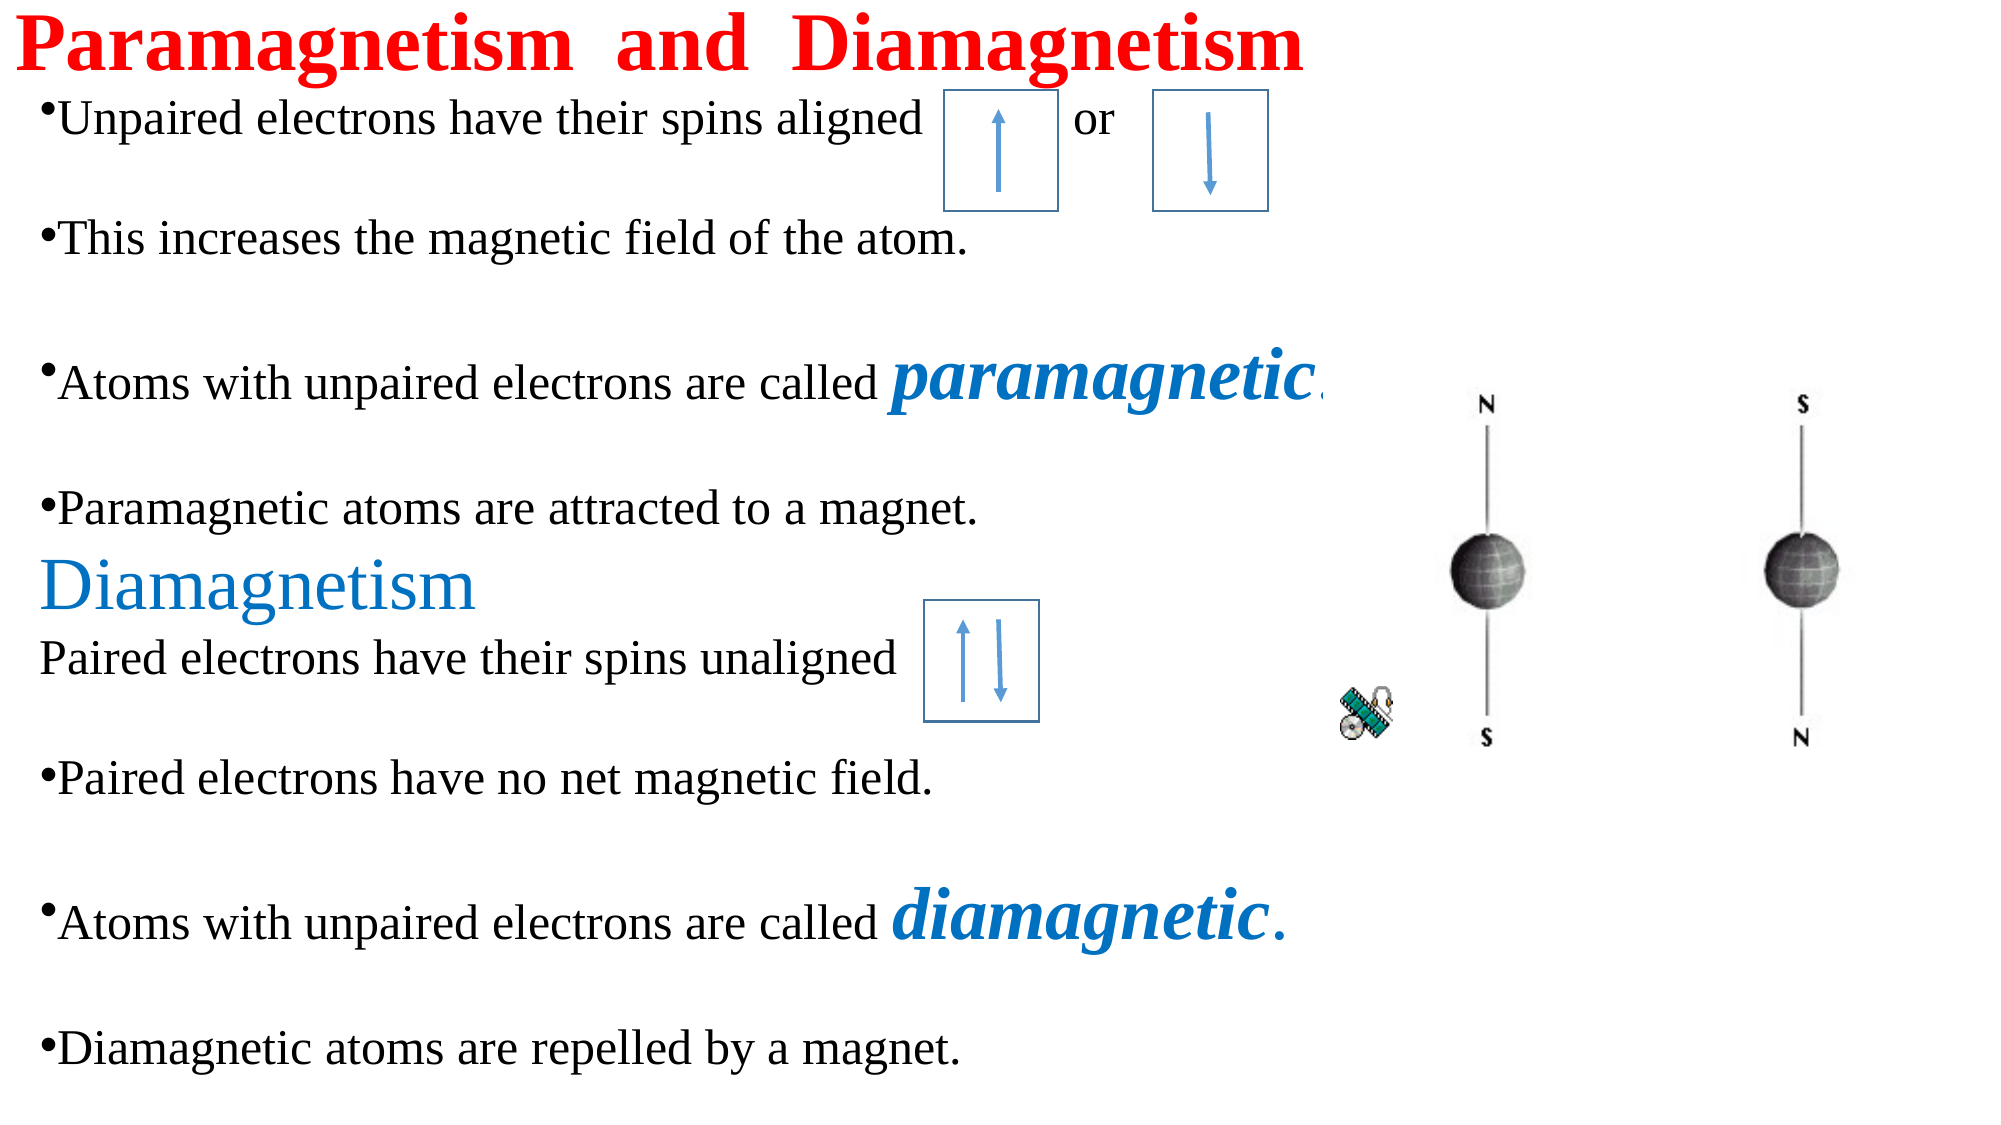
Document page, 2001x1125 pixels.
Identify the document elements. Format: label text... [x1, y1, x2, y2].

text_box [1152, 89, 1269, 212]
text_box [943, 89, 1059, 212]
text_box [923, 599, 1040, 723]
list Unpaired electrons have their spins aligned or This increases the magnetic field of the atom. Atoms with unpaired electrons are called paramagnetic. Paramagnetic atoms are attracted to a magnet. Diamagnetism Paired electrons have their spins unaligned Paired electrons have no net magnetic field. Atoms with unpaired electrons are called diamagnetic. Diamagnetic atoms are repelled by a magnet. [40, 84, 1966, 1117]
title Paramagnetism and Diamagnetism [0, 0, 1661, 136]
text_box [1323, 387, 1966, 753]
